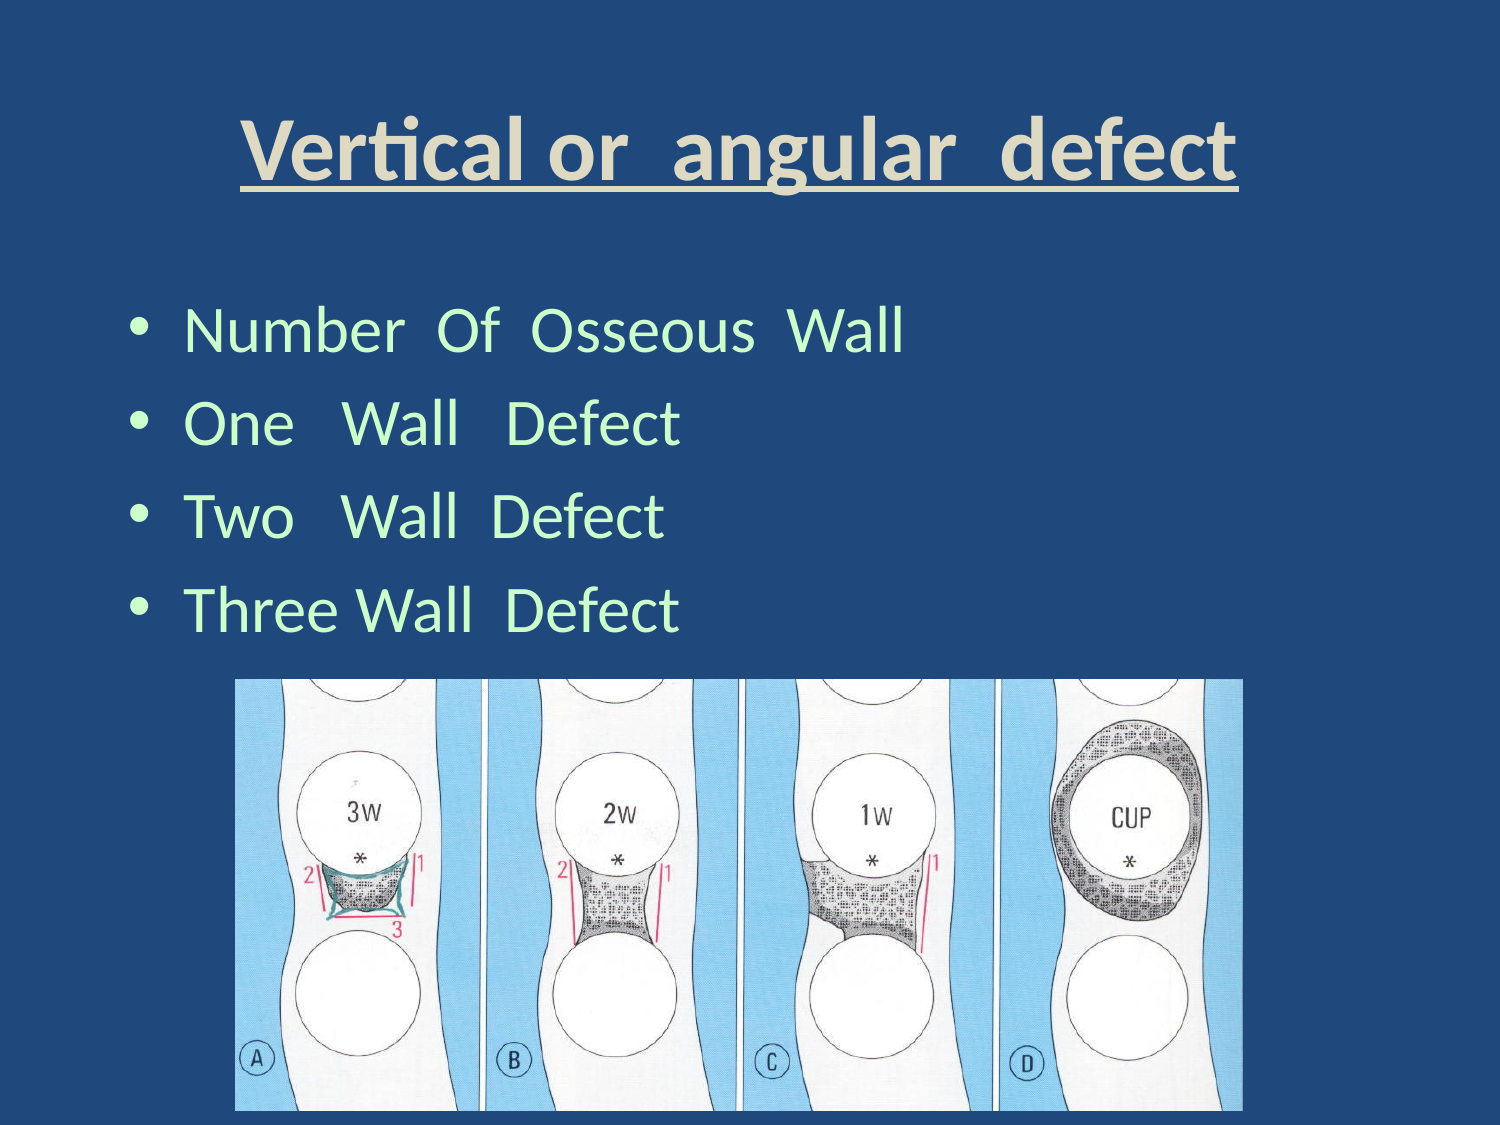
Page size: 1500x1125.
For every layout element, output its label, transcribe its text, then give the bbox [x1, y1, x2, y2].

title Vertical or angular defect [112, 50, 1388, 238]
list Number Of Osseous Wall One Wall Defect Two Wall Defect Three Wall Defect [112, 278, 1388, 668]
picture [235, 679, 1243, 1111]
